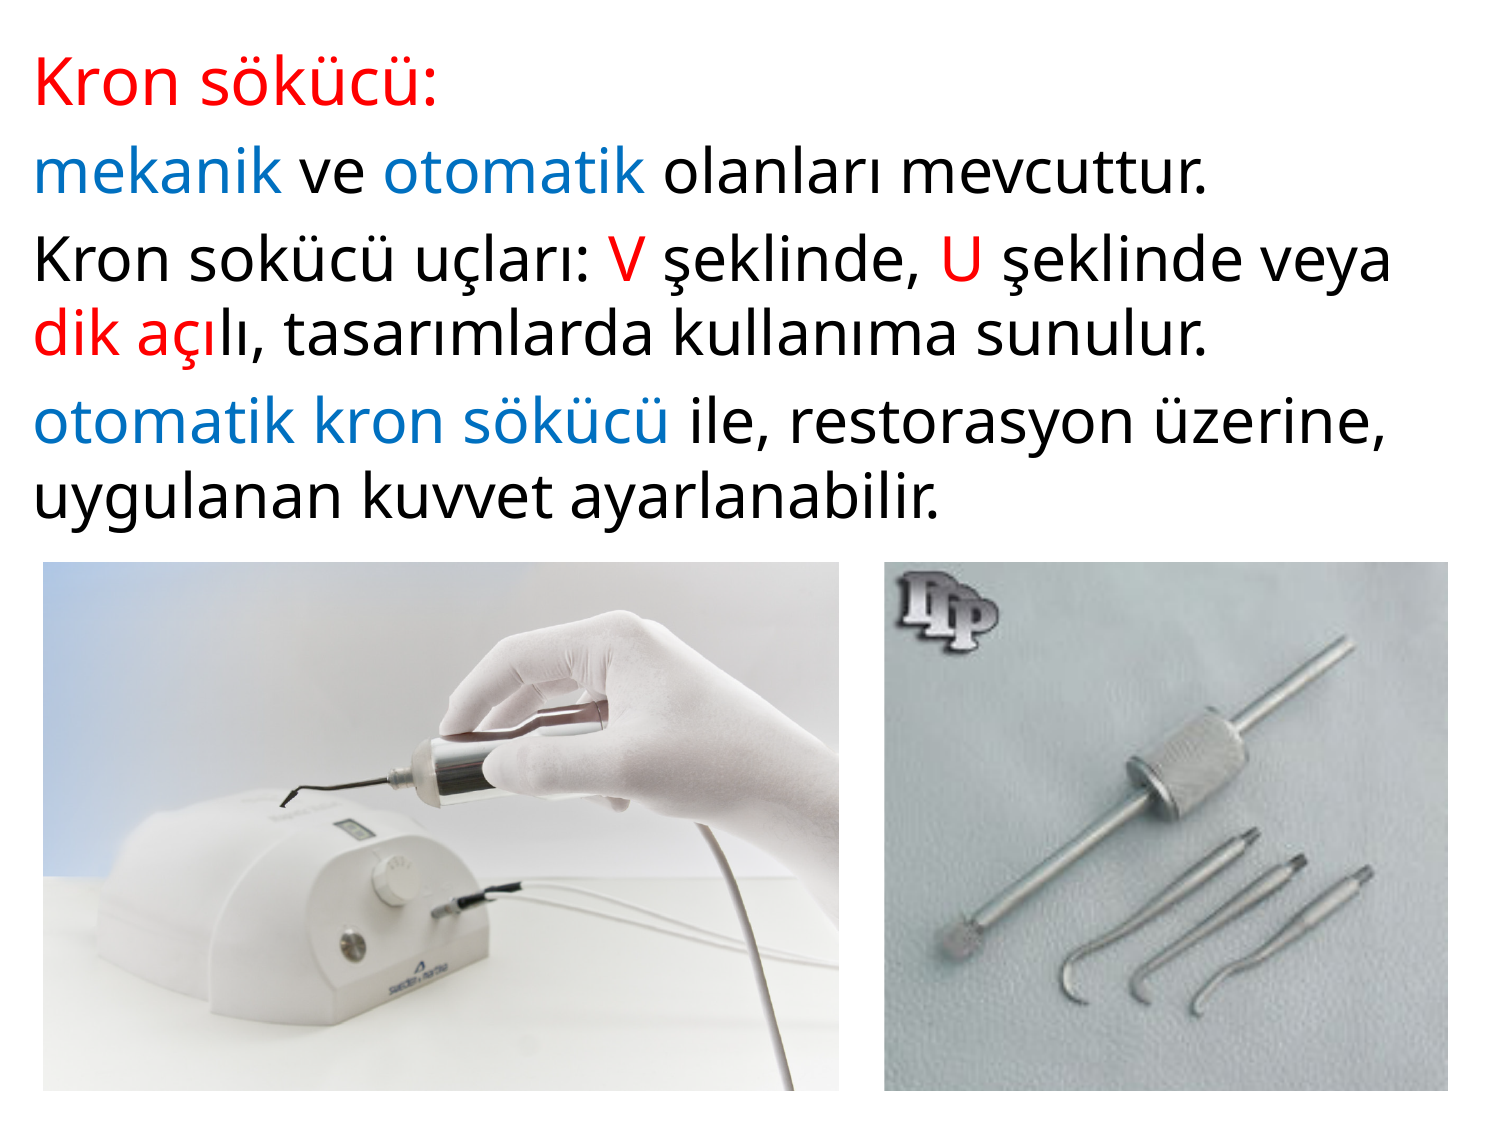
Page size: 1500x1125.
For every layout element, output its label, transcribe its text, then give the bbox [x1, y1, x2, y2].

picture [884, 562, 1449, 1091]
picture [42, 562, 840, 1091]
list Kron sökücü: mekanik ve otomatik olanları mevcuttur. Kron sokücü uçları: V şeklinde, U şeklinde veya dik açılı, tasarımlarda kullanıma sunulur. otomatik kron sökücü ile, restorasyon üzerine, uygulanan kuvvet ayarlanabilir. [17, 30, 1500, 1106]
